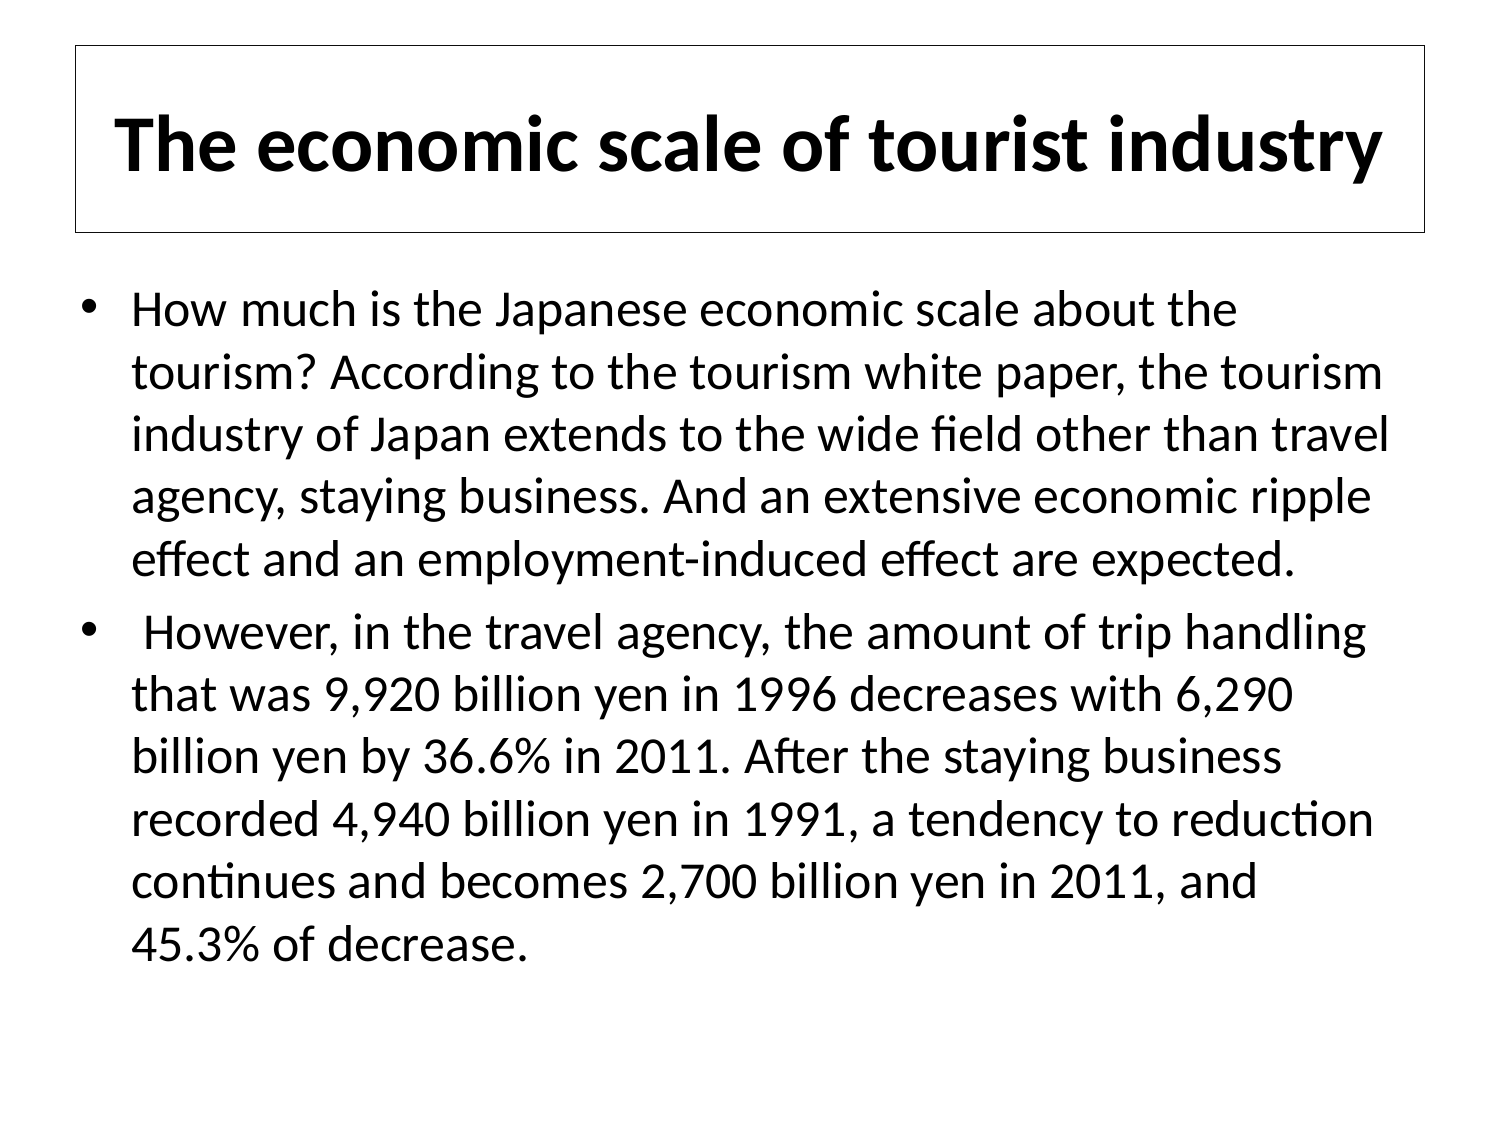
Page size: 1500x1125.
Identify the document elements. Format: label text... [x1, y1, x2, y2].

title The economic scale of tourist industry [75, 45, 1425, 233]
list How much is the Japanese economic scale about the tourism? According to the tourism white paper, the tourism industry of Japan extends to the wide field other than travel agency, staying business. And an extensive economic ripple effect and an employment-induced effect are expected. However, in the travel agency, the amount of trip handling that was 9,920 billion yen in 1996 decreases with 6,290 billion yen by 36.6% in 2011. After the staying business recorded 4,940 billion yen in 1991, a tendency to reduction continues and becomes 2,700 billion yen in 2011, and 45.3% of decrease. [64, 267, 1415, 1010]
